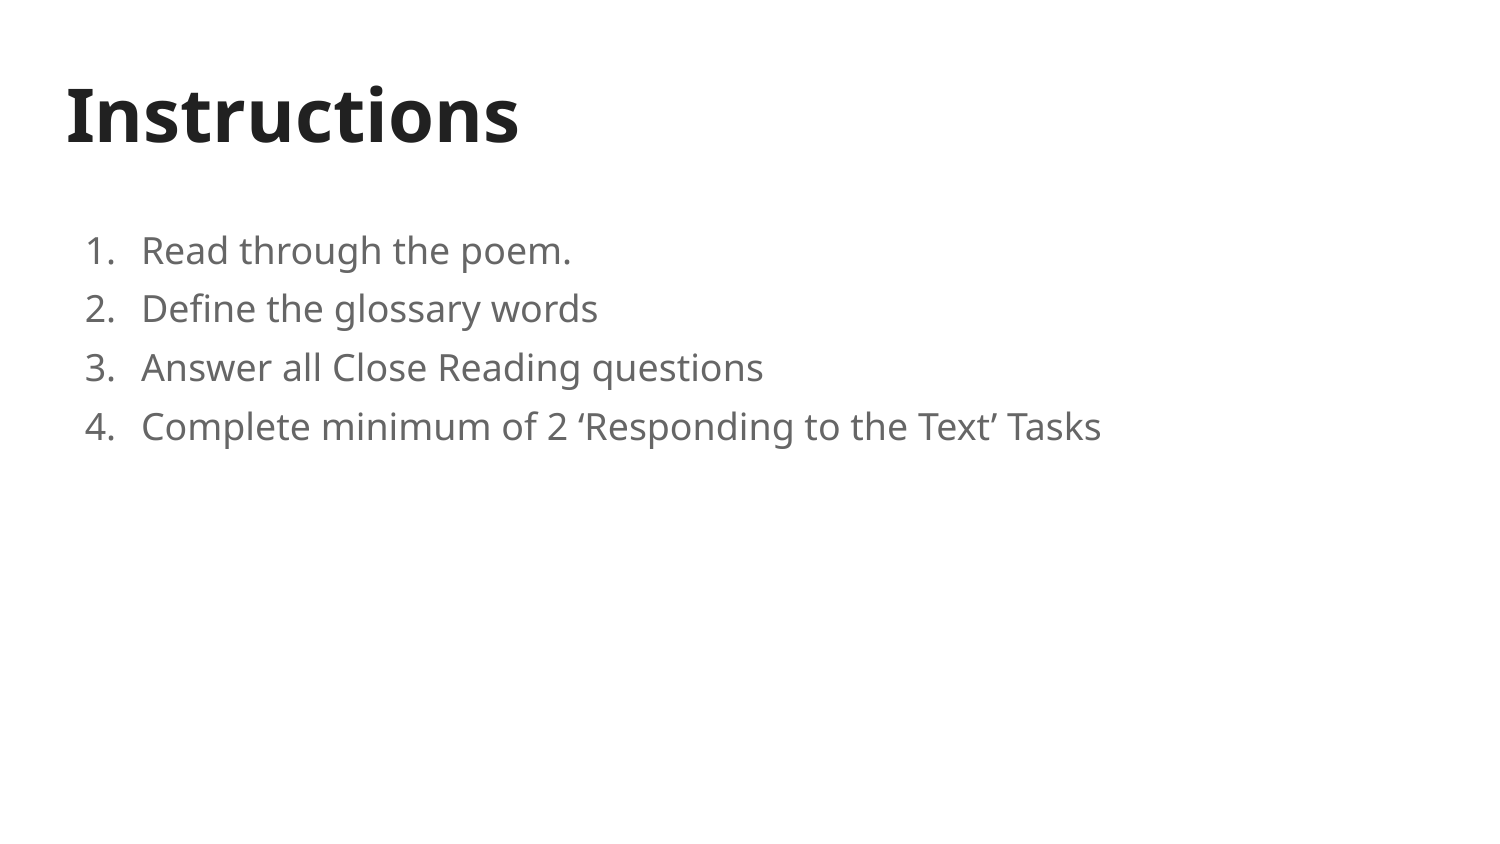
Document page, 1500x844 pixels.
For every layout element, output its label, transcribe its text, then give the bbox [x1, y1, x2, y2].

list Read through the poem. Define the glossary words Answer all Close Reading questions Complete minimum of 2 ‘Responding to the Text’ Tasks [51, 201, 1449, 750]
title Instructions [51, 48, 1449, 180]
